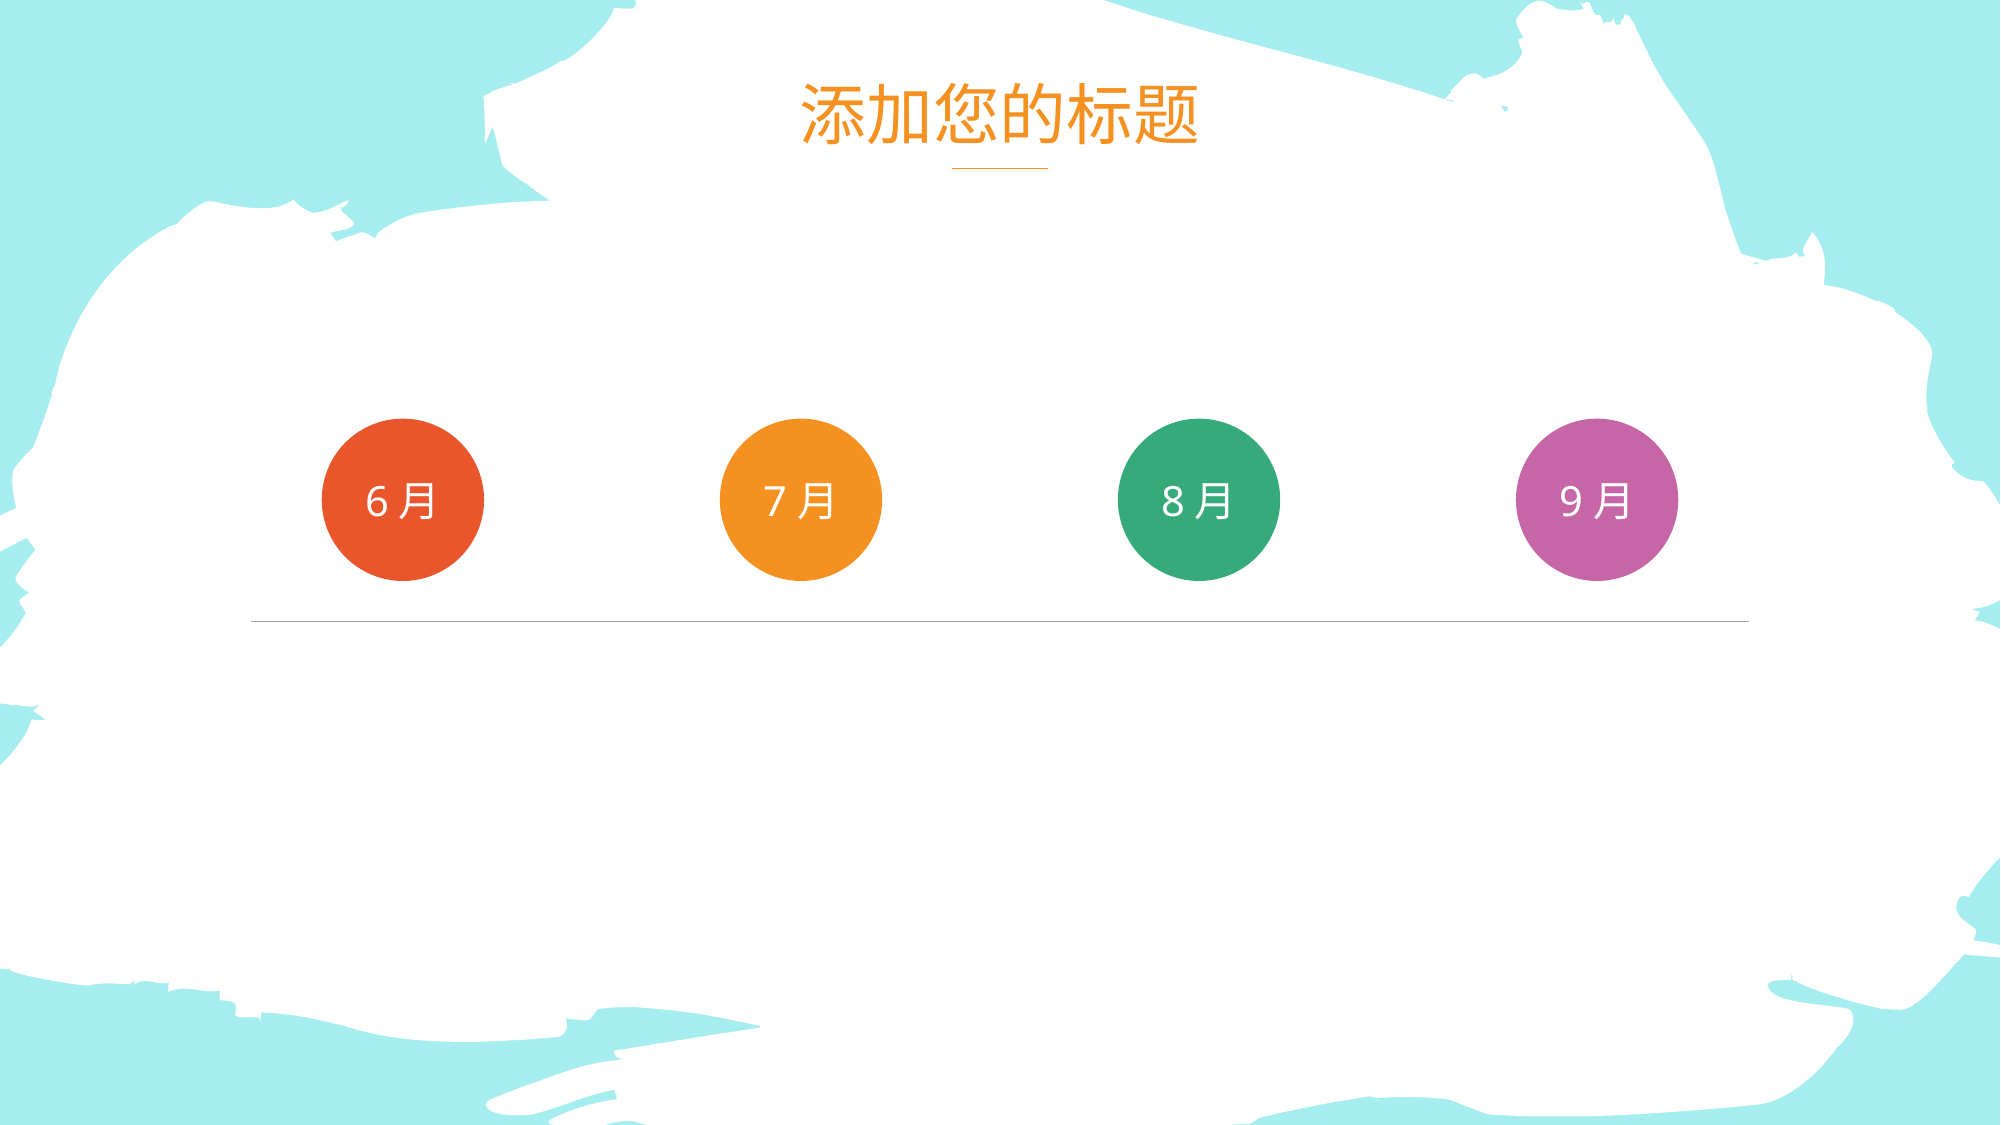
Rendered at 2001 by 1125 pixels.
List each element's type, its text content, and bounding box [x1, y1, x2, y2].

text_box 7月 [719, 418, 883, 581]
text_box [1107, 0, 1582, 98]
text_box [1975, 601, 2000, 628]
text_box 8月 [1117, 418, 1281, 581]
text_box 6月 [321, 418, 485, 581]
text_box 9月 [1515, 418, 1679, 581]
text_box [0, 0, 2000, 1125]
text_box [1247, 955, 2000, 1125]
text_box 添加您的标题 [706, 65, 1293, 160]
text_box [0, 0, 635, 515]
text_box [0, 539, 34, 646]
text_box [0, 704, 43, 764]
text_box [0, 969, 760, 1125]
text_box [1580, 0, 2000, 503]
text_box [1957, 859, 2000, 944]
